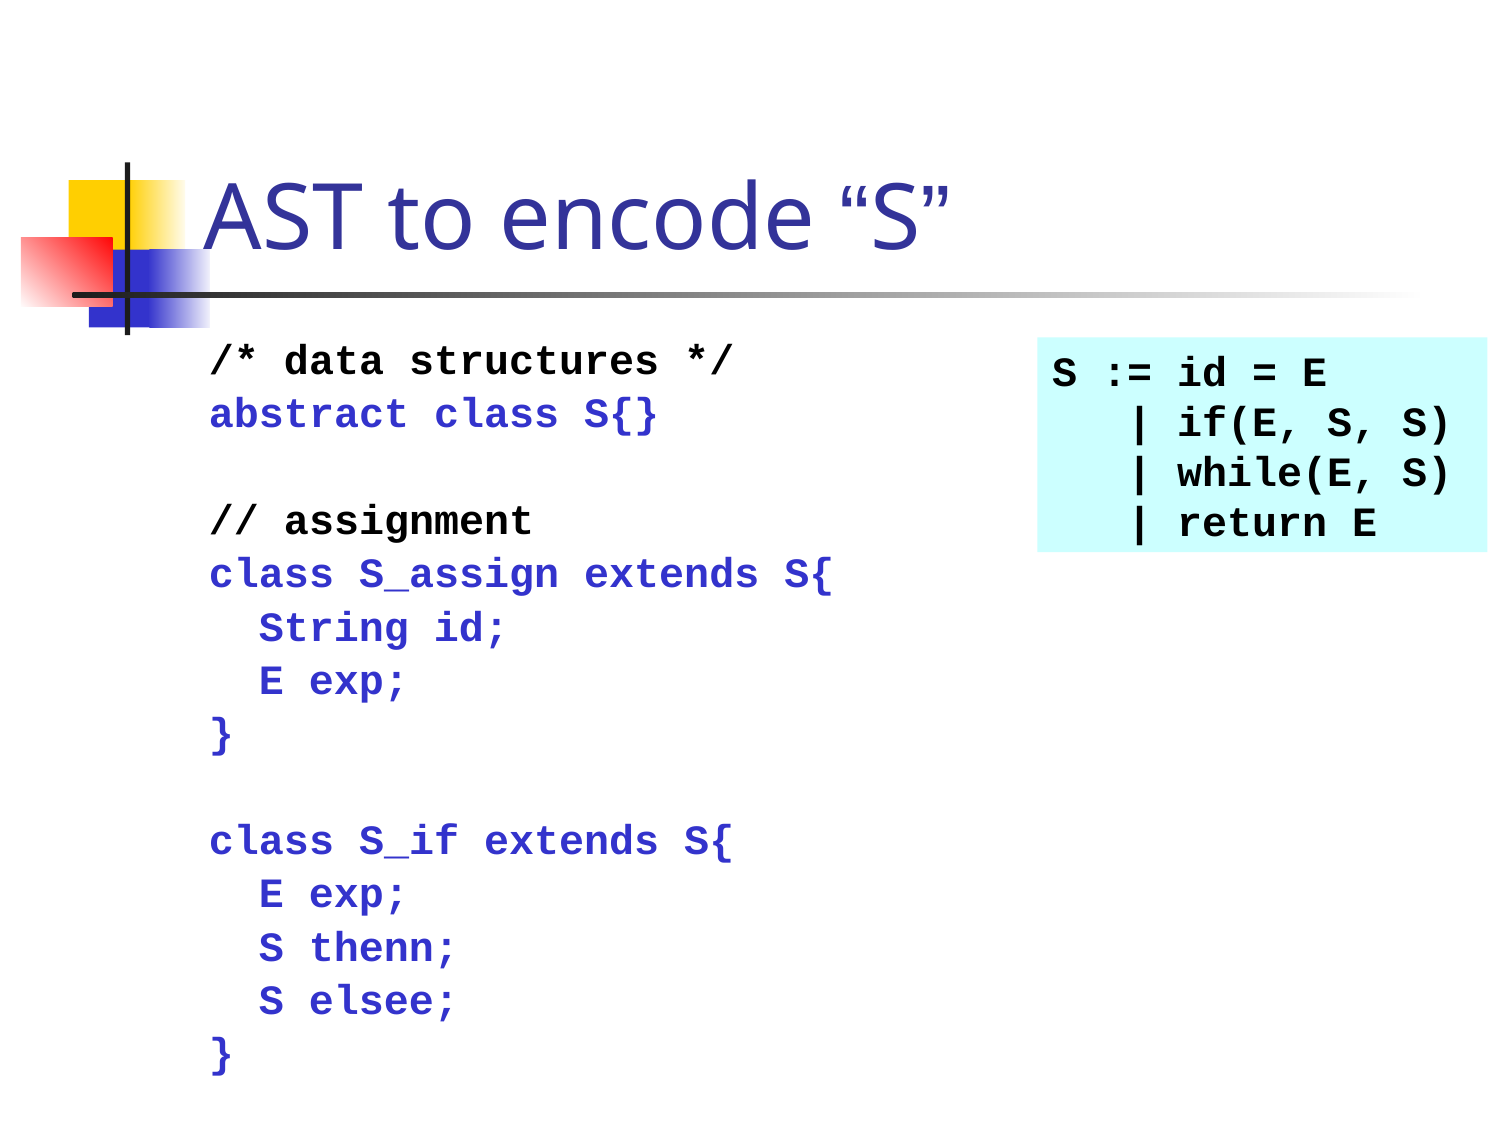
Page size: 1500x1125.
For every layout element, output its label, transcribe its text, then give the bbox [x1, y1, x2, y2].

title AST to encode “S” [188, 35, 1468, 275]
list /* data structures */ abstract class S{} // assignment class S_assign extends S{ String id; E exp; } class S_if extends S{ E exp; S thenn; S elsee; } [193, 331, 1469, 1063]
text_box S := id = E | if(E, S, S) | while(E, S) | return E [1037, 337, 1488, 553]
